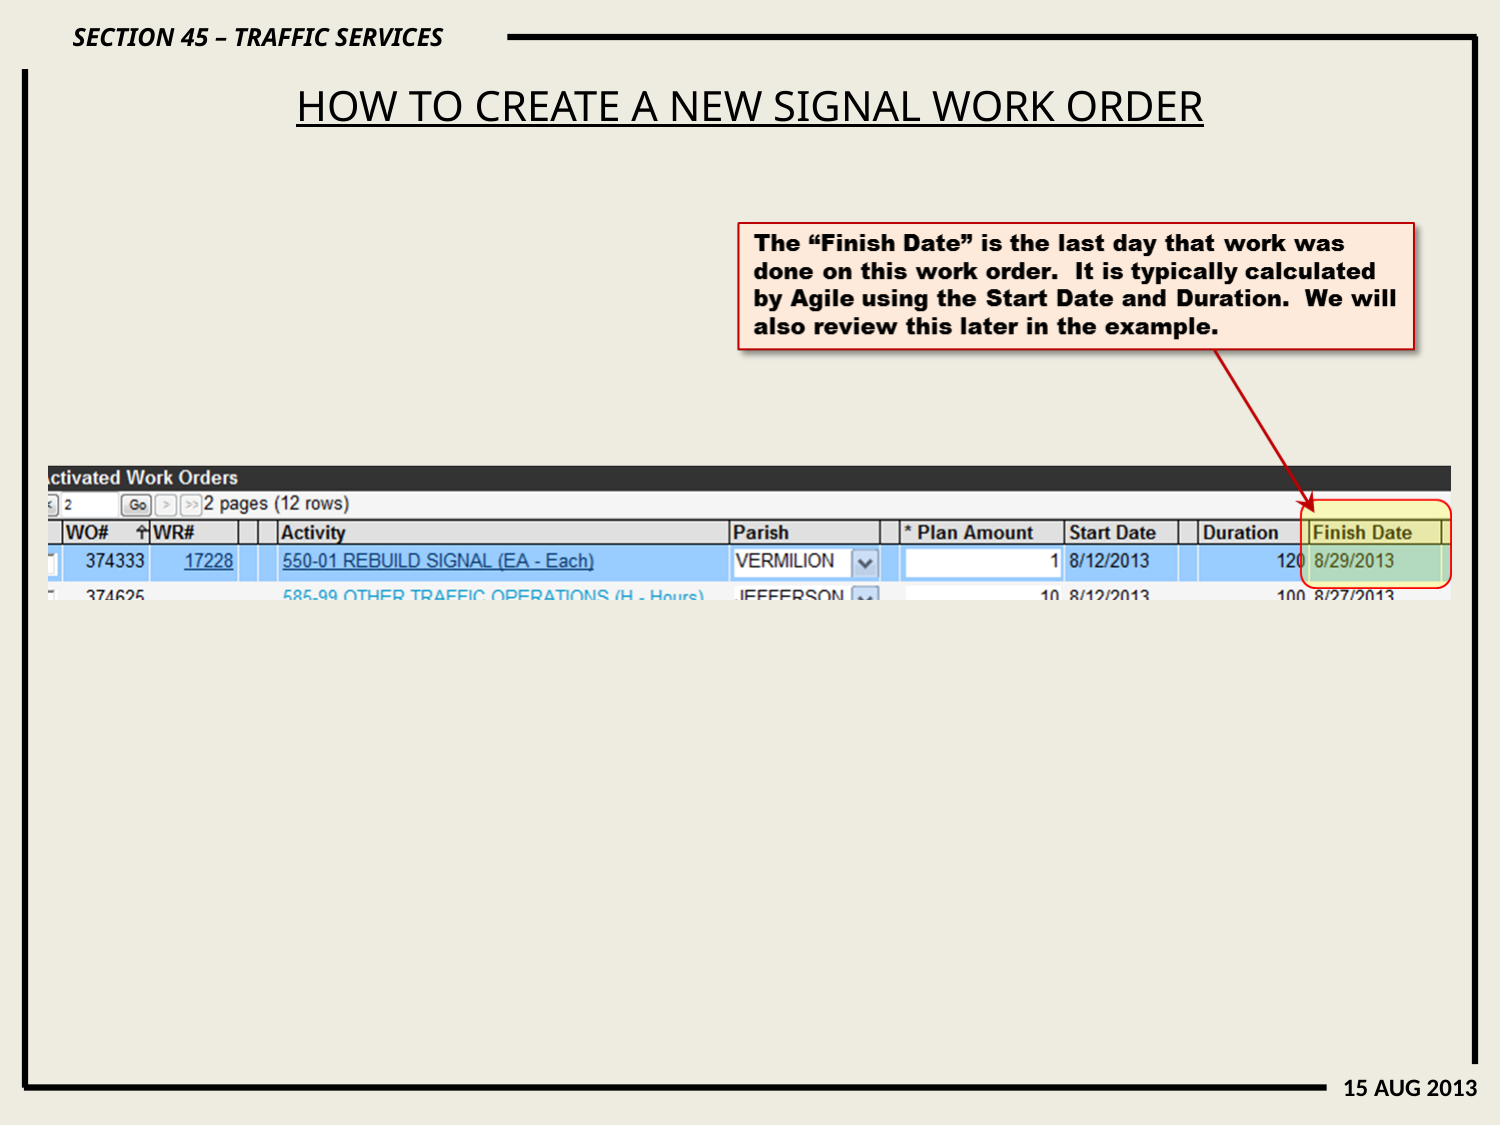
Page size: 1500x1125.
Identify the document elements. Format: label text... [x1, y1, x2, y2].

picture [48, 218, 1452, 601]
text_box HOW TO CREATE A NEW SIGNAL WORK ORDER [12, 71, 1488, 137]
